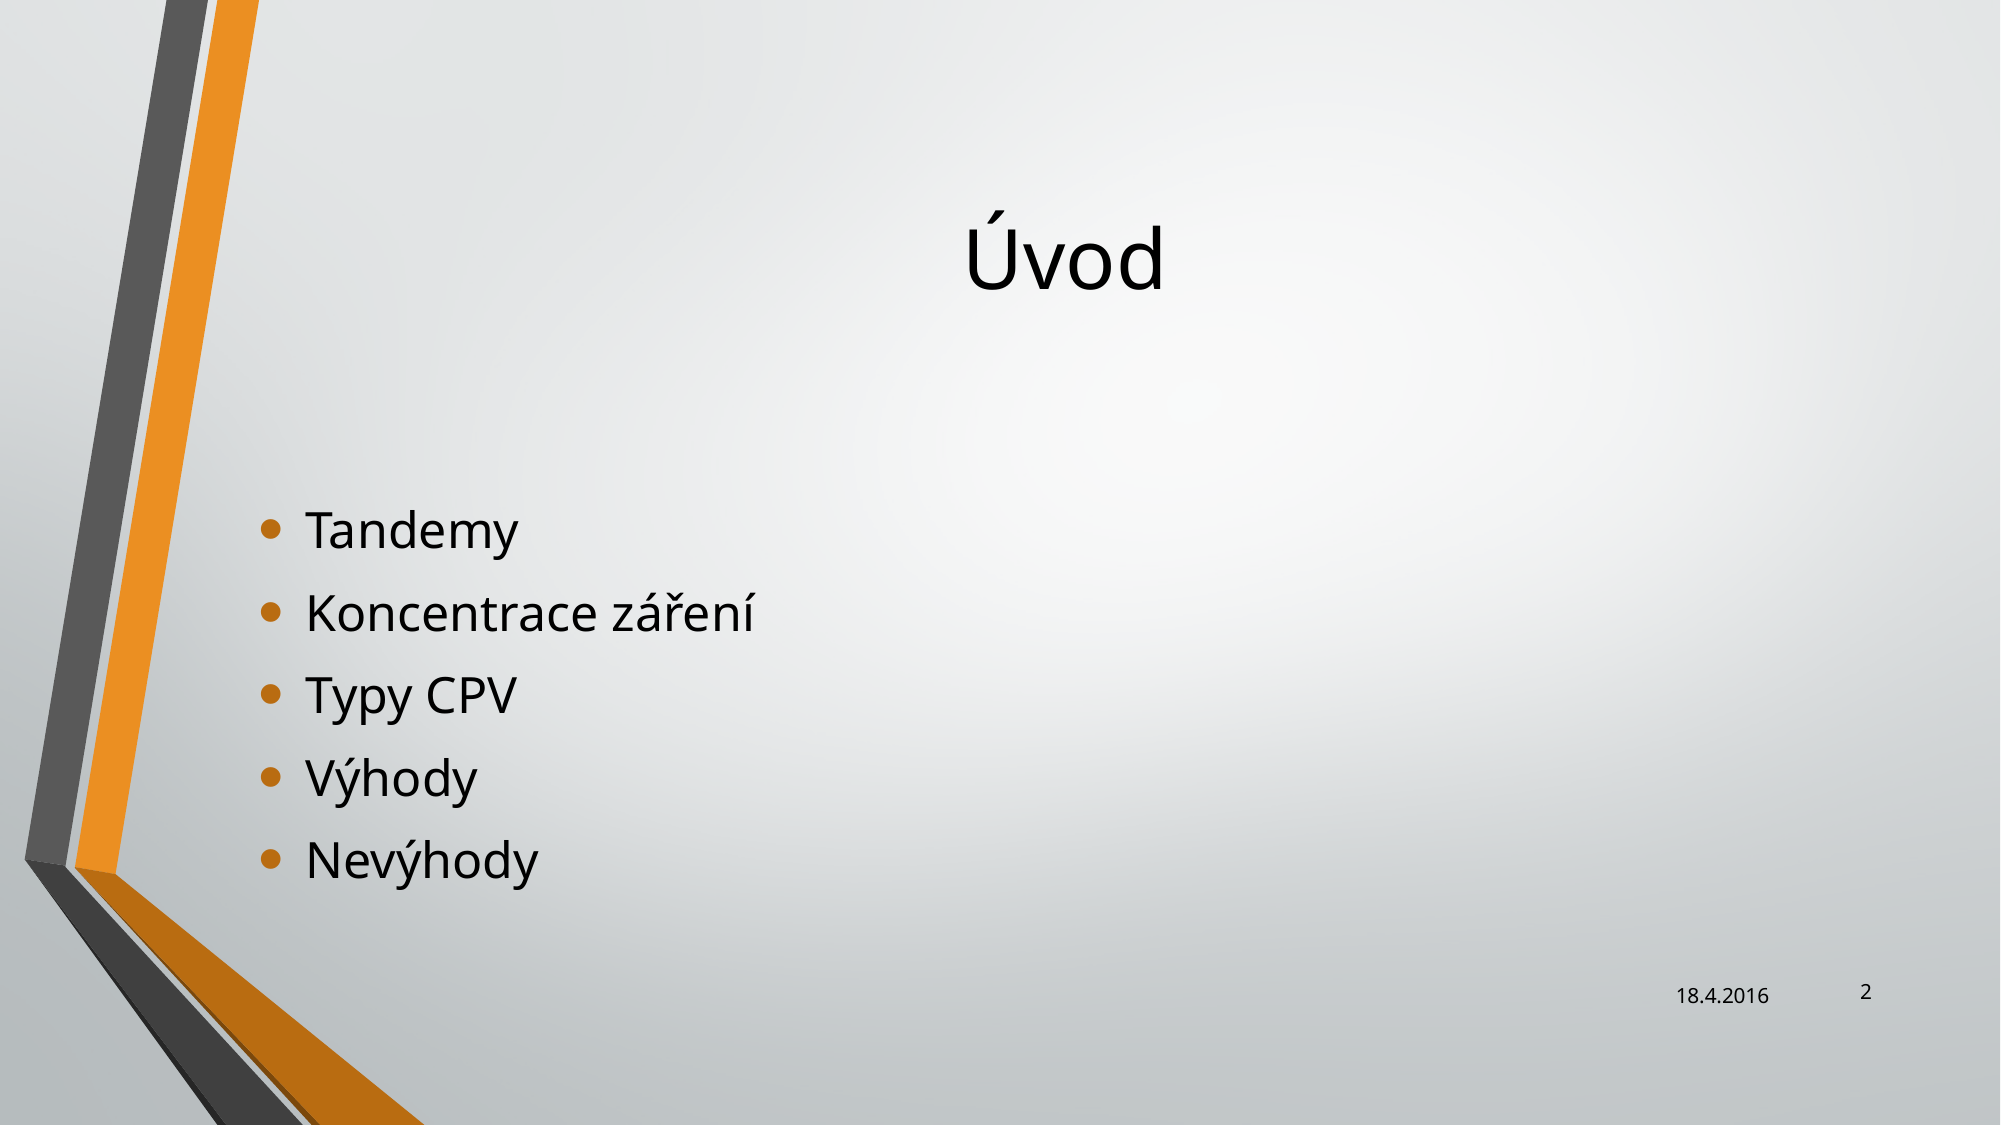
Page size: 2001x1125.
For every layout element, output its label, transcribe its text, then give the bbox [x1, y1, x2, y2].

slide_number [1596, 965, 1784, 1025]
slide_number 2 [1796, 962, 1887, 1023]
title Úvod [243, 112, 1887, 400]
list Tandemy Koncentrace záření Typy CPV Výhody Nevýhody [243, 437, 1887, 950]
